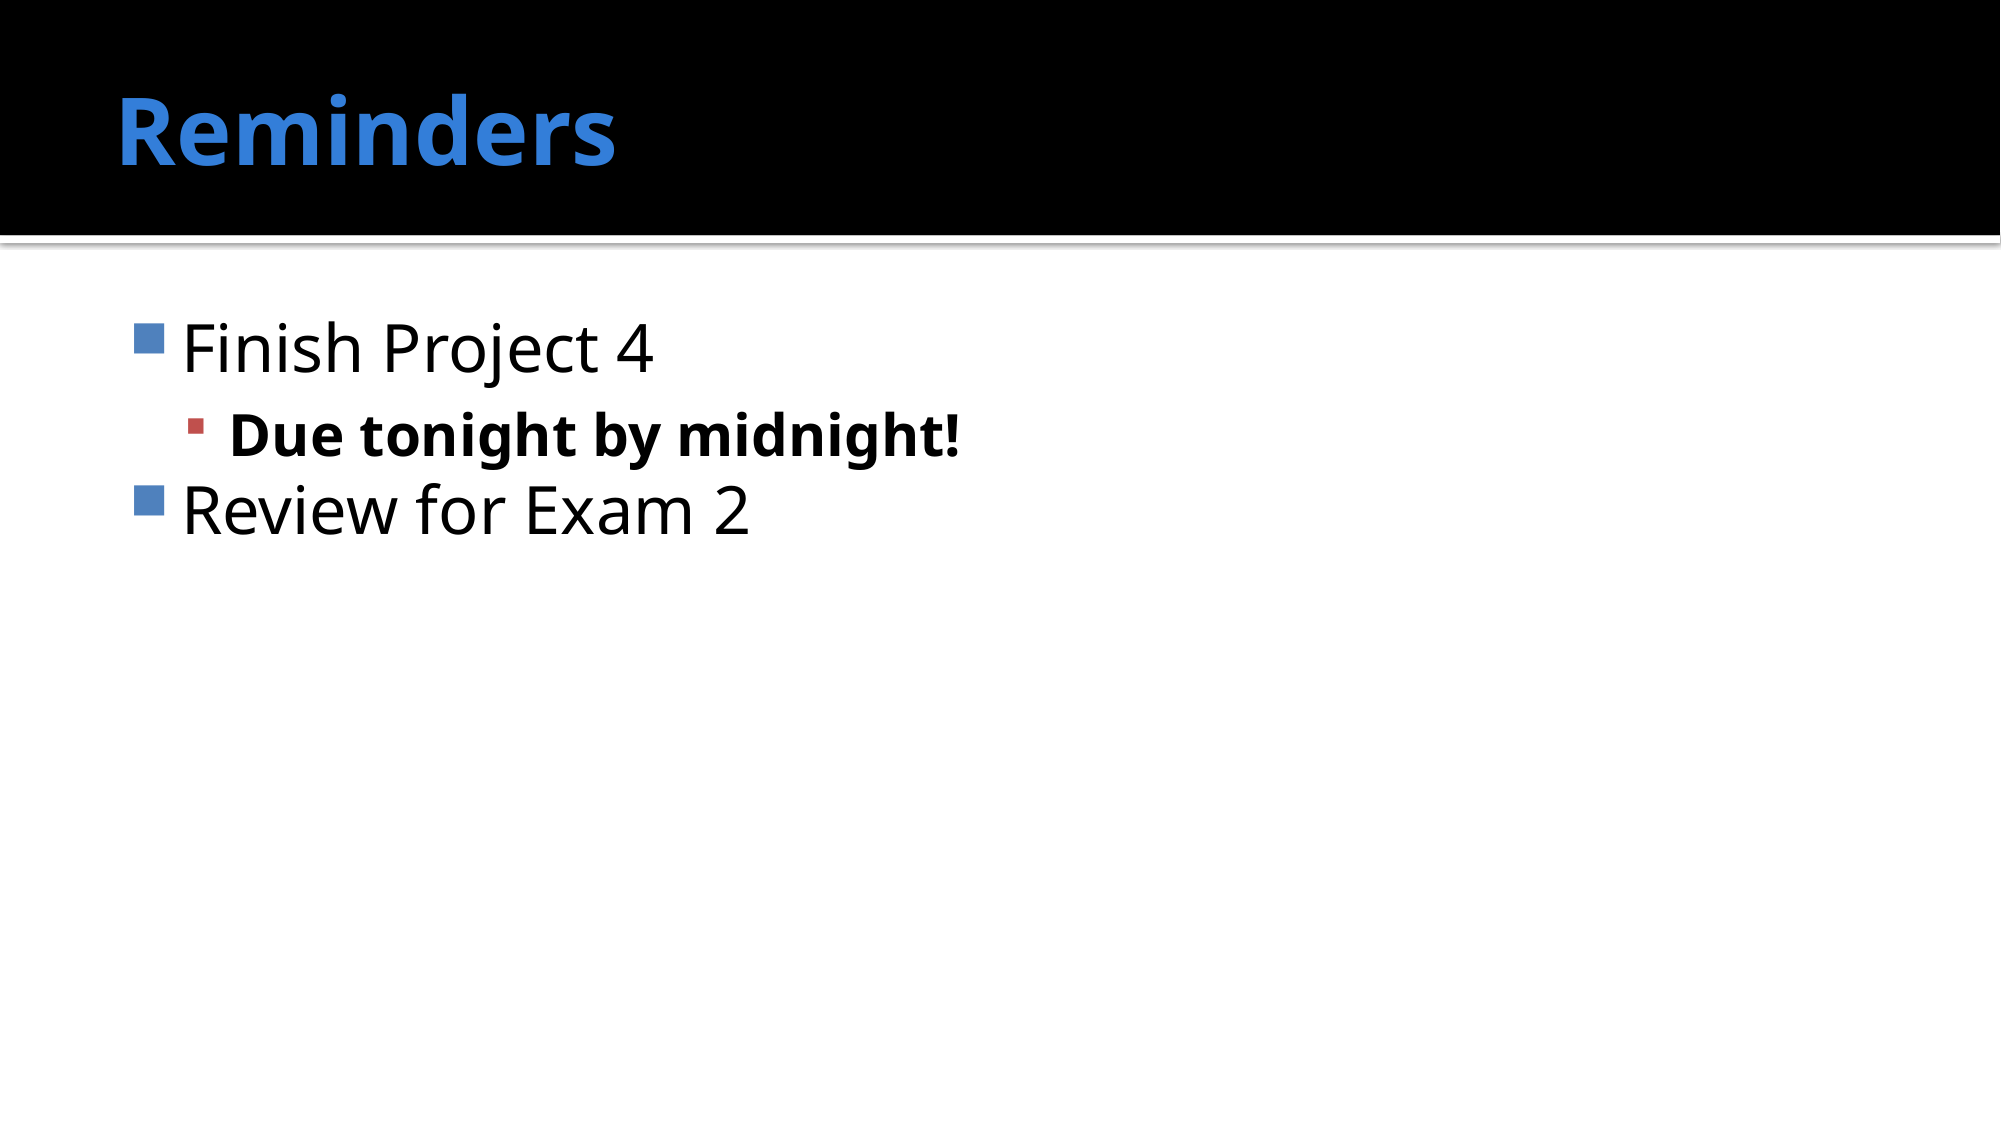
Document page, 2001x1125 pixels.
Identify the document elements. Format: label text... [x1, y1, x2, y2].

title Reminders [99, 25, 1900, 231]
list Finish Project 4 Due tonight by midnight! Review for Exam 2 [99, 291, 1900, 1050]
